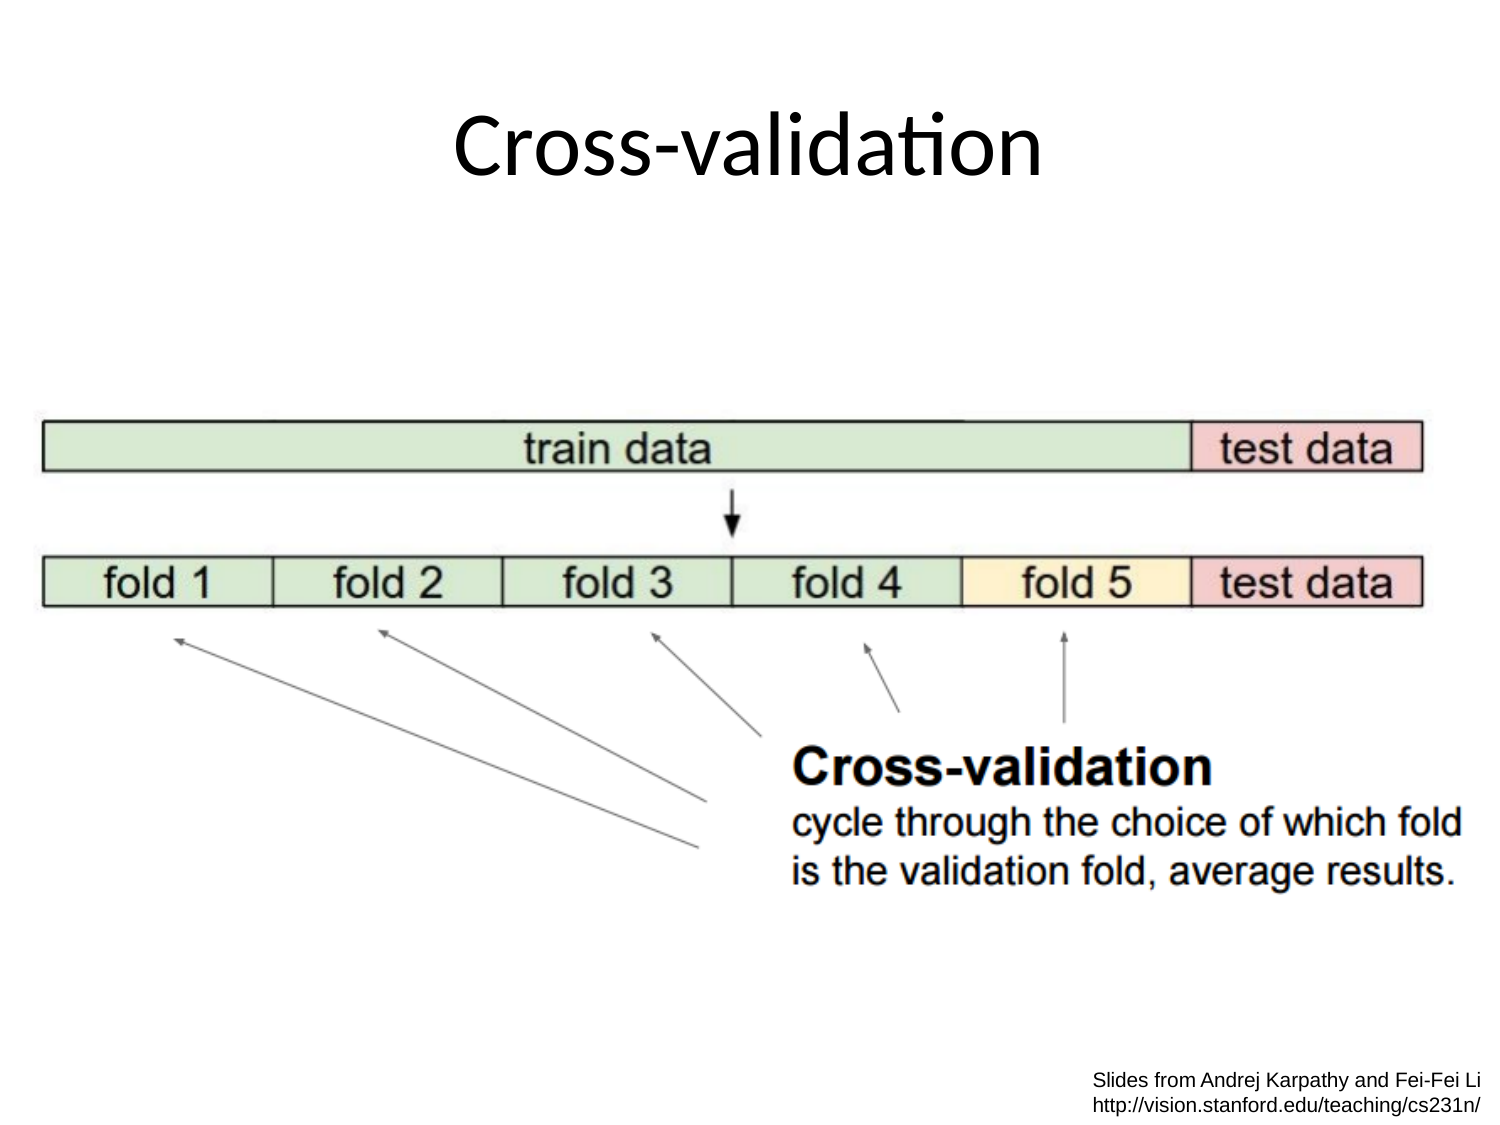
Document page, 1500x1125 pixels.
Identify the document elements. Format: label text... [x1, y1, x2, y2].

text_box Slides from Andrej Karpathy and Fei-Fei Li http://vision.stanford.edu/teaching/cs231n/ [1077, 1059, 1497, 1124]
picture [0, 179, 1496, 901]
title Cross-validation [75, 45, 1425, 177]
